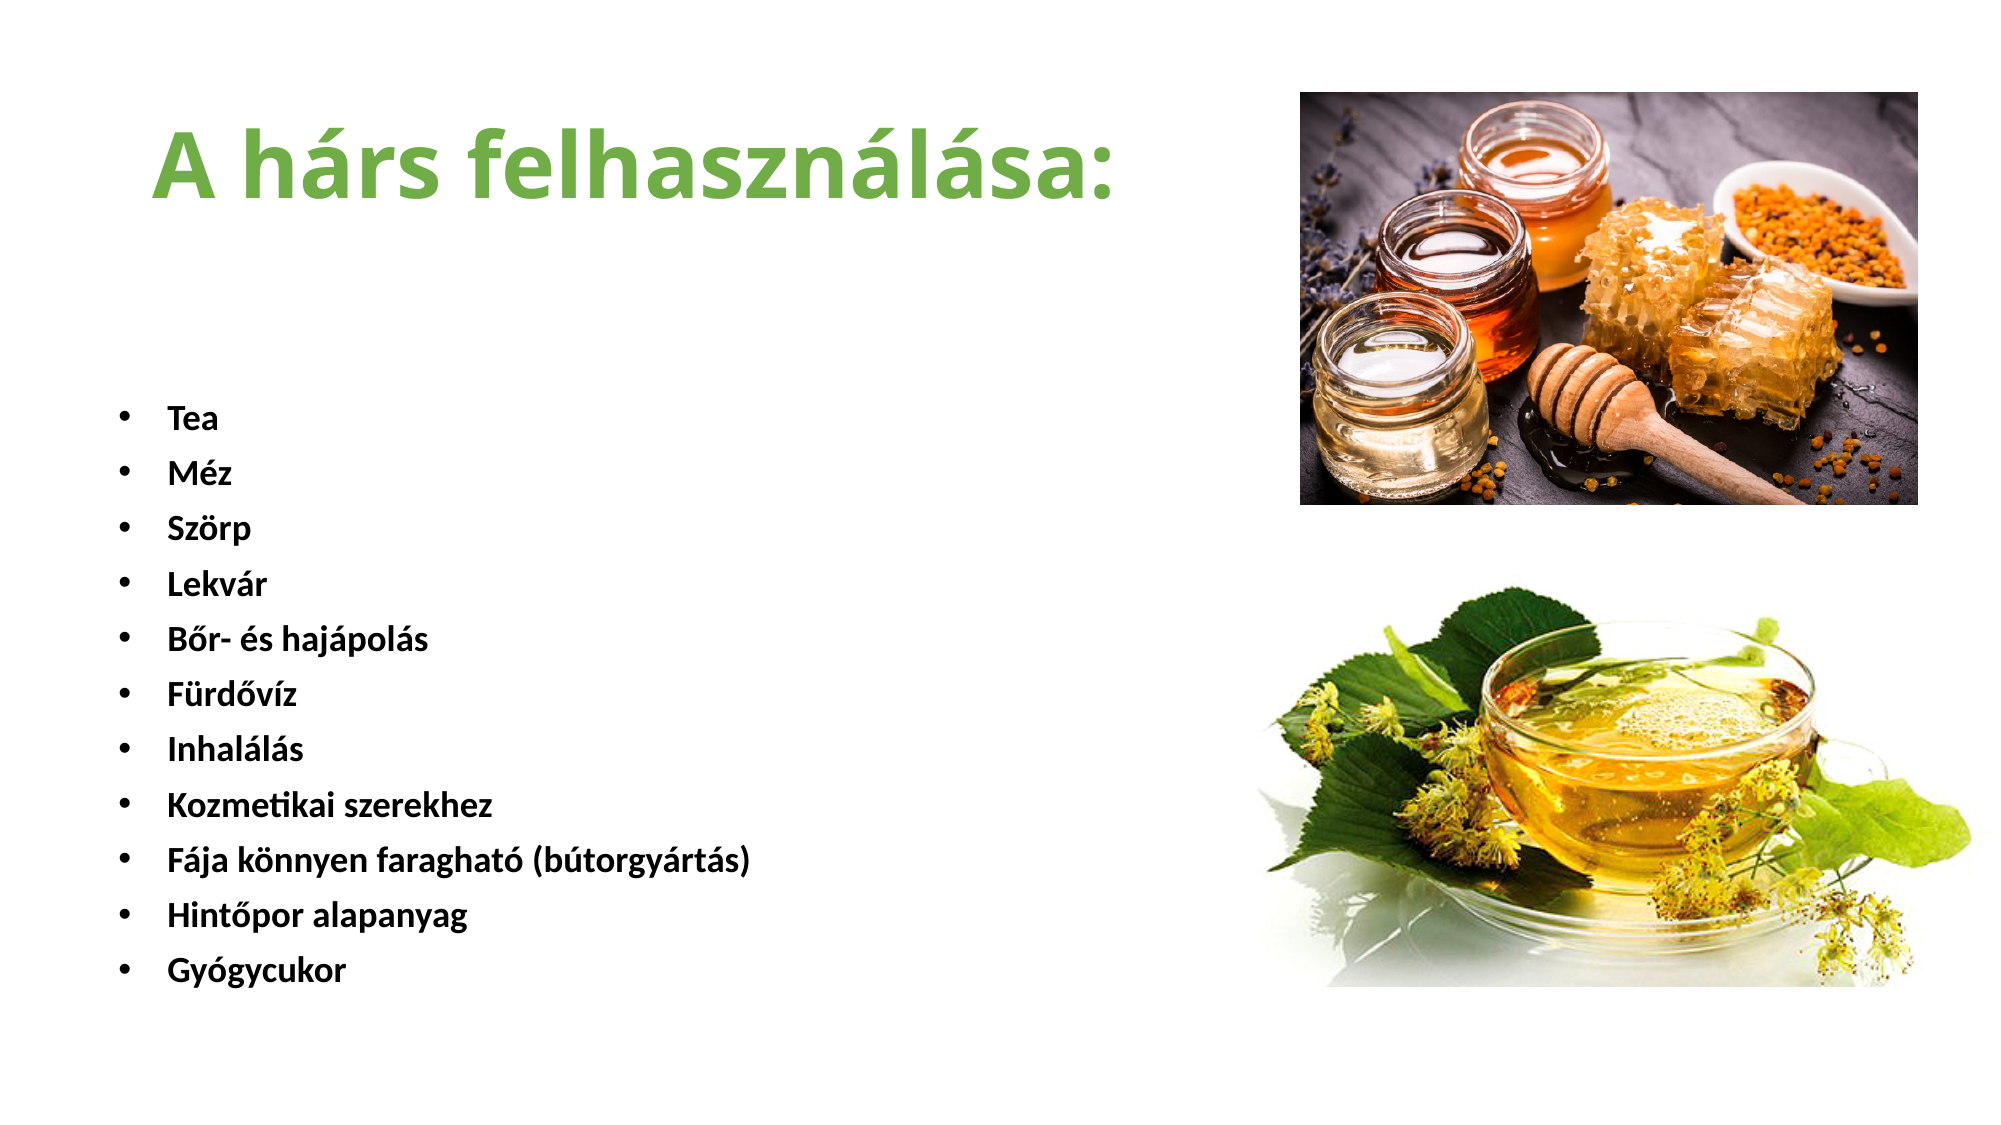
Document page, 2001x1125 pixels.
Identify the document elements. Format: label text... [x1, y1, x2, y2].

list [1253, 562, 2000, 987]
list Tea Méz Szörp Lekvár Bőr- és hajápolás Fürdővíz Inhalálás Kozmetikai szerekhez Fája könnyen faragható (bútorgyártás) Hintőpor alapanyag Gyógycukor [103, 275, 1019, 1008]
title A hárs felhasználása: [137, 59, 1863, 278]
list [1300, 92, 1918, 505]
